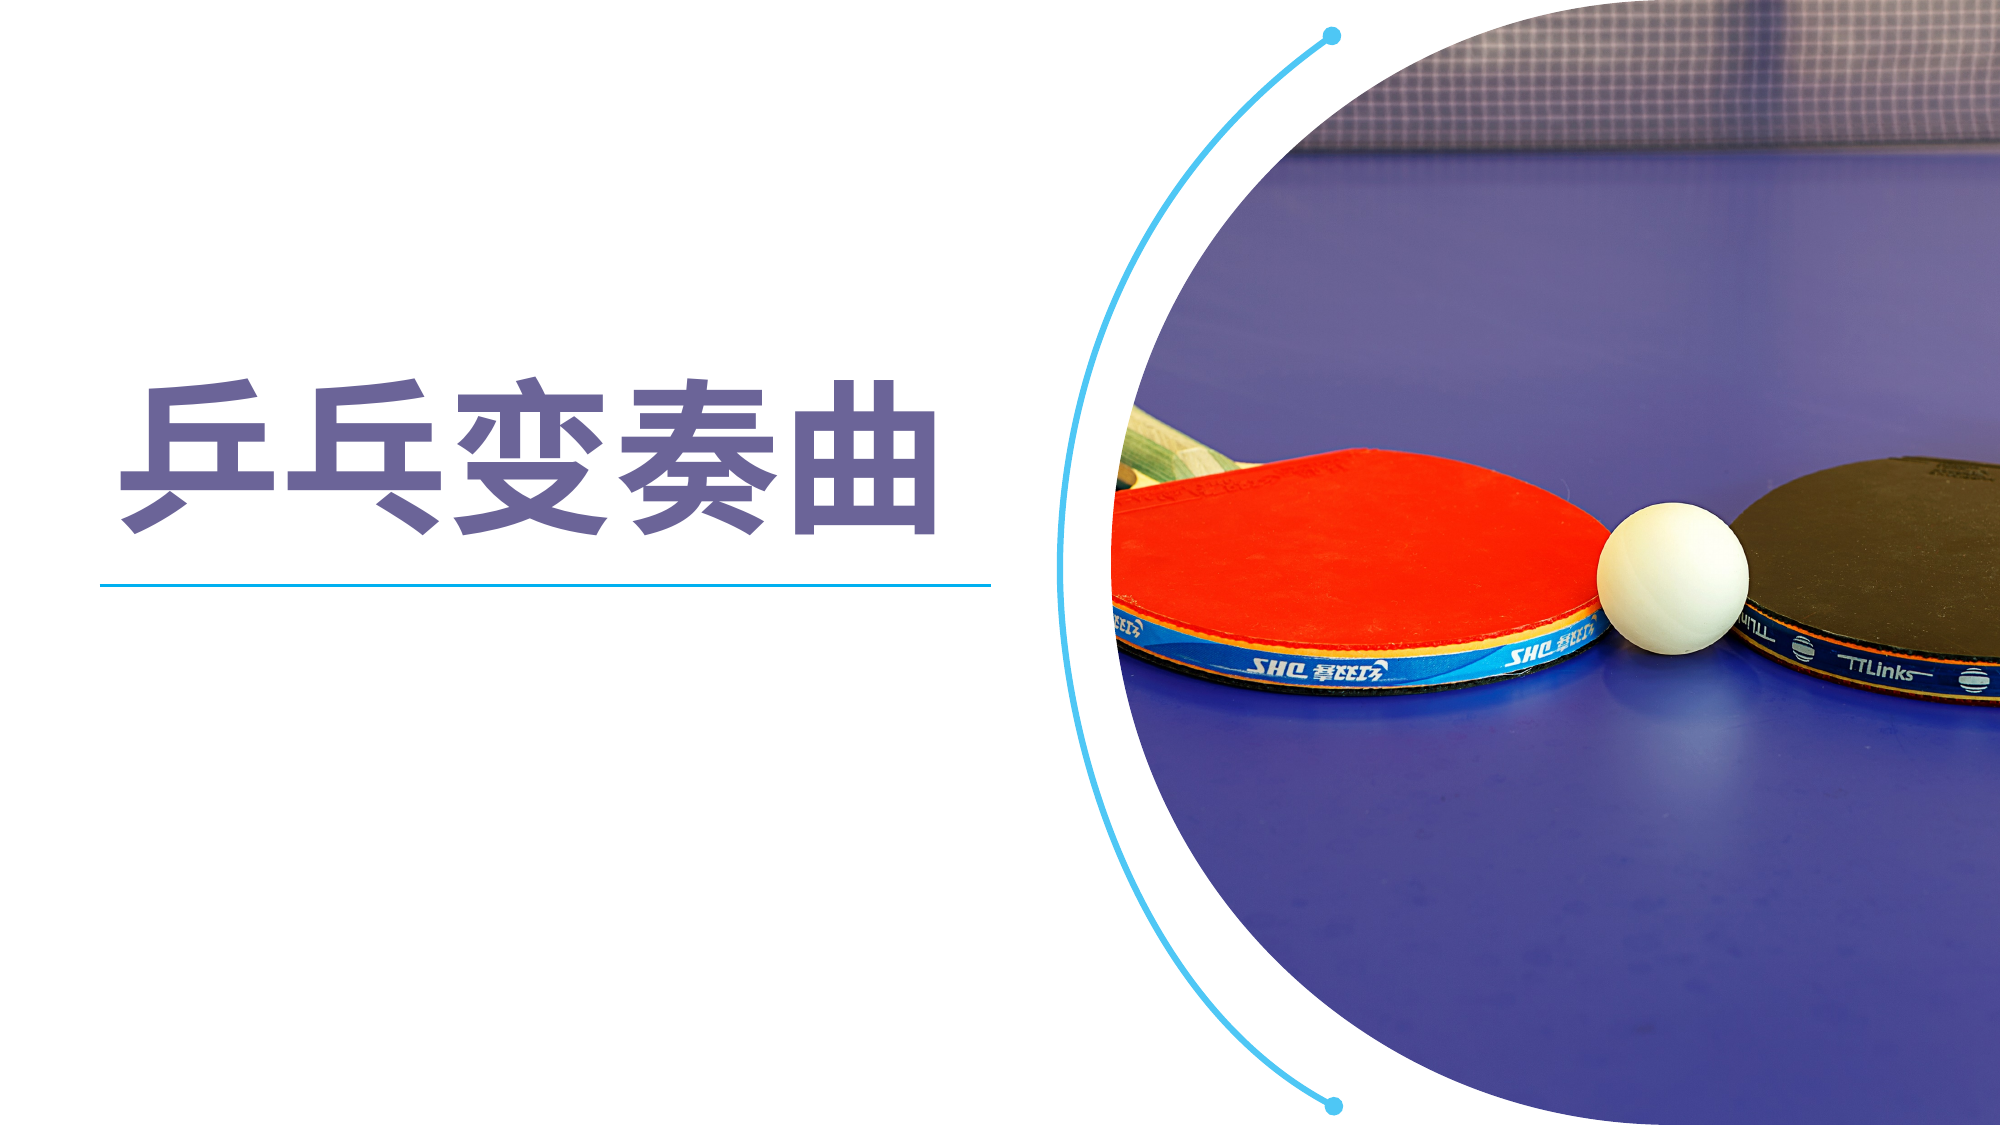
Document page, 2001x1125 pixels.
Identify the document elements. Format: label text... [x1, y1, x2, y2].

list 乒乓变奏曲 [99, 369, 1076, 655]
picture [1110, 0, 2000, 1125]
text_box [1058, 309, 1110, 833]
